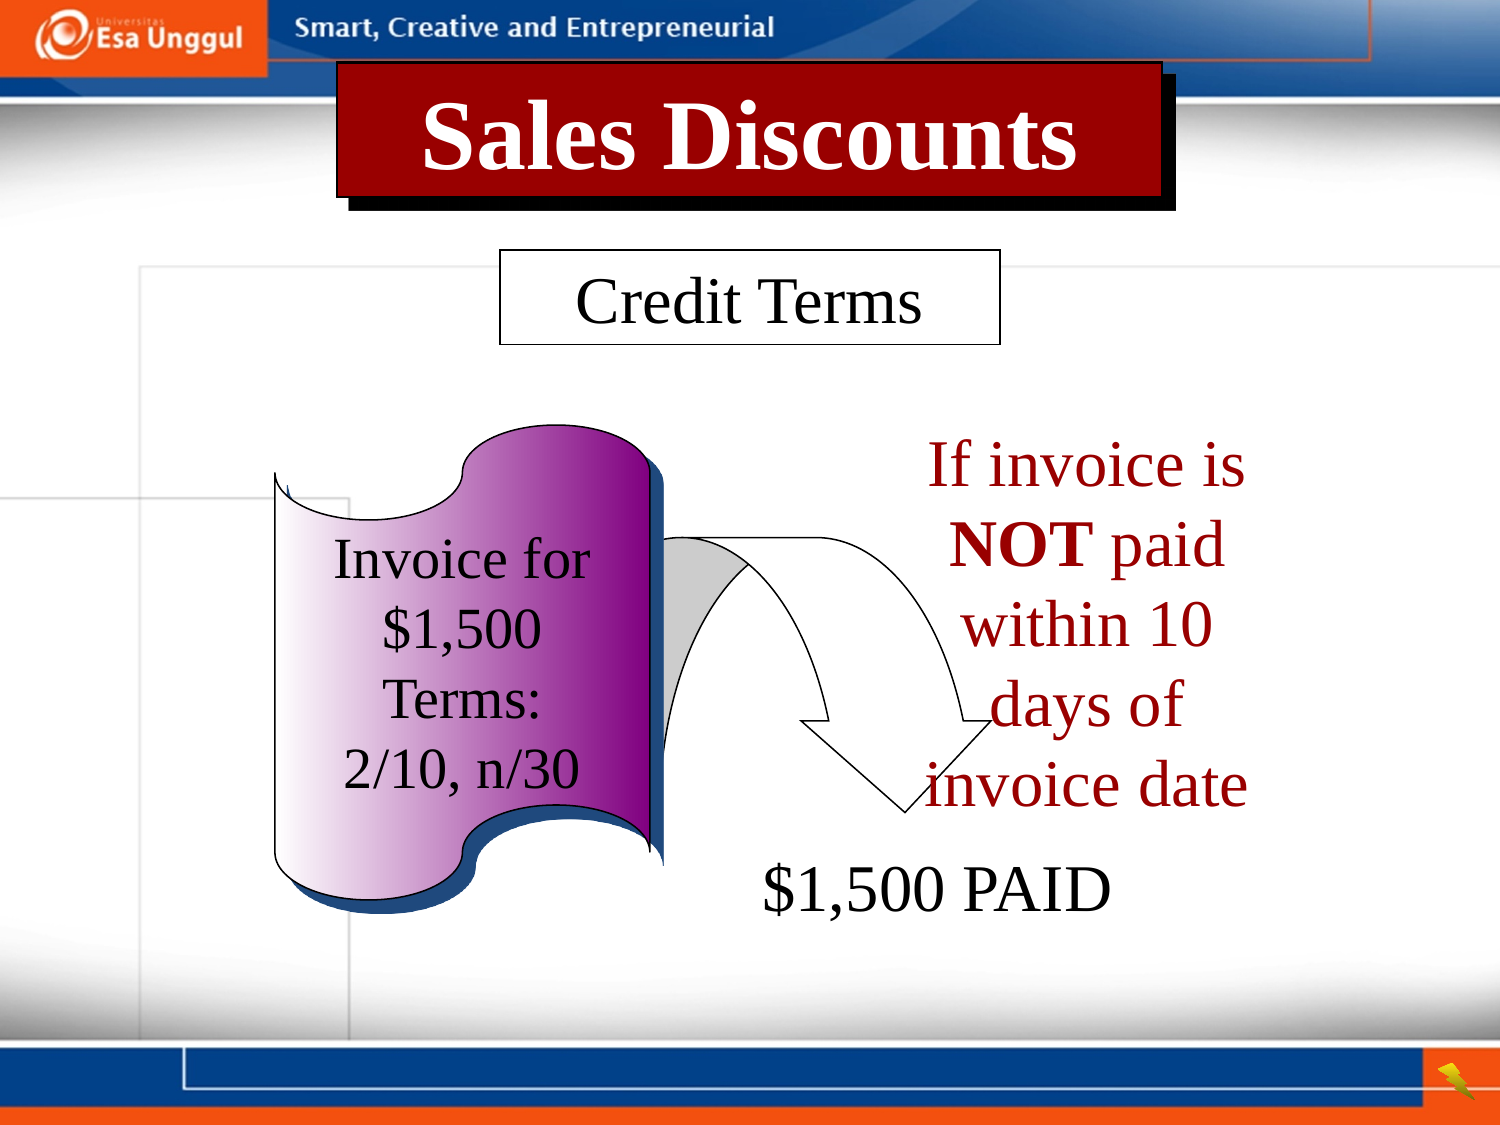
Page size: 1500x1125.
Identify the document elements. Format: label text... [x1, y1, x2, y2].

picture [0, 0, 1500, 1125]
text_box [664, 537, 887, 797]
text_box [1437, 1062, 1476, 1101]
text_box Sales Discounts [337, 62, 1163, 198]
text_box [274, 424, 651, 901]
text_box $1,500 PAID [687, 837, 1188, 933]
text_box Credit Terms [500, 249, 1000, 345]
text_box If invoice is NOT paid within 10 days of invoice date [887, 412, 1288, 827]
